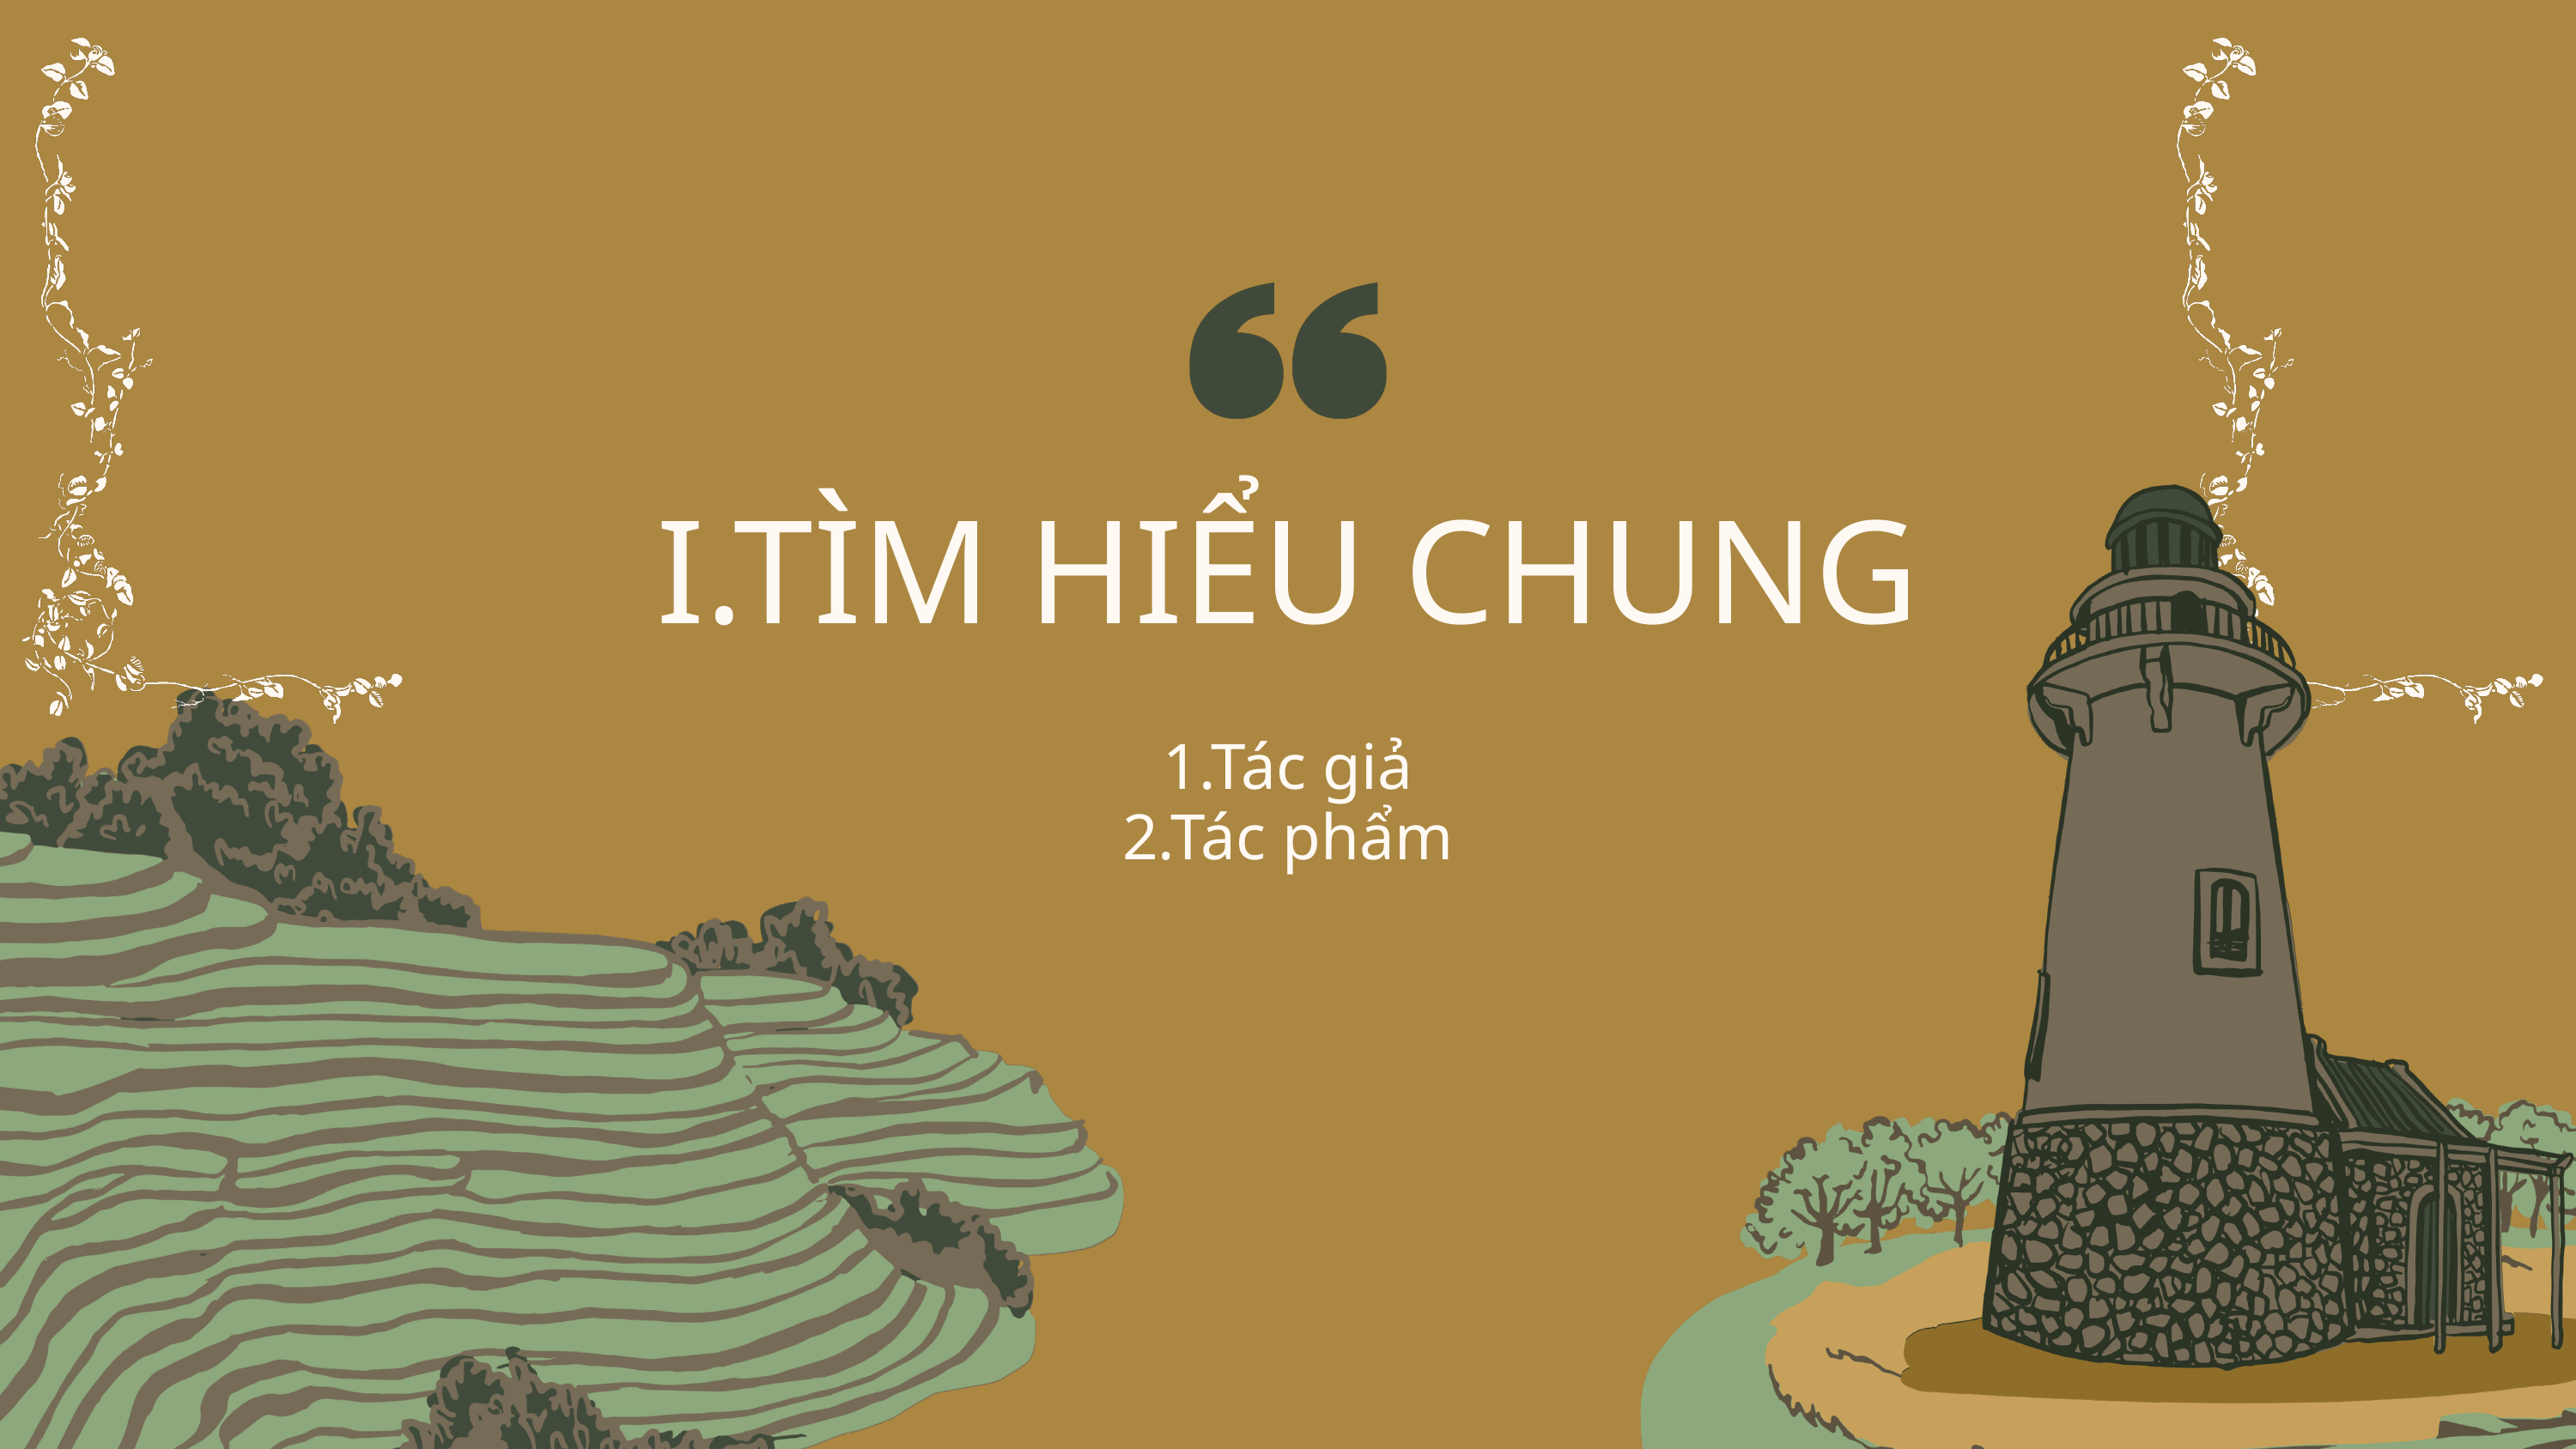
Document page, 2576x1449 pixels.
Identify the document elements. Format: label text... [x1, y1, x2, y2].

text_box [1899, 483, 2576, 1413]
text_box [2162, 36, 2543, 483]
text_box 1.Tác giả 2.Tác phẩm [722, 731, 1854, 872]
text_box [21, 36, 403, 724]
text_box [1189, 282, 1387, 420]
text_box [0, 686, 1126, 1449]
text_box I.TÌM HIỂU CHUNG [283, 481, 2293, 653]
text_box [1639, 1091, 2576, 1449]
